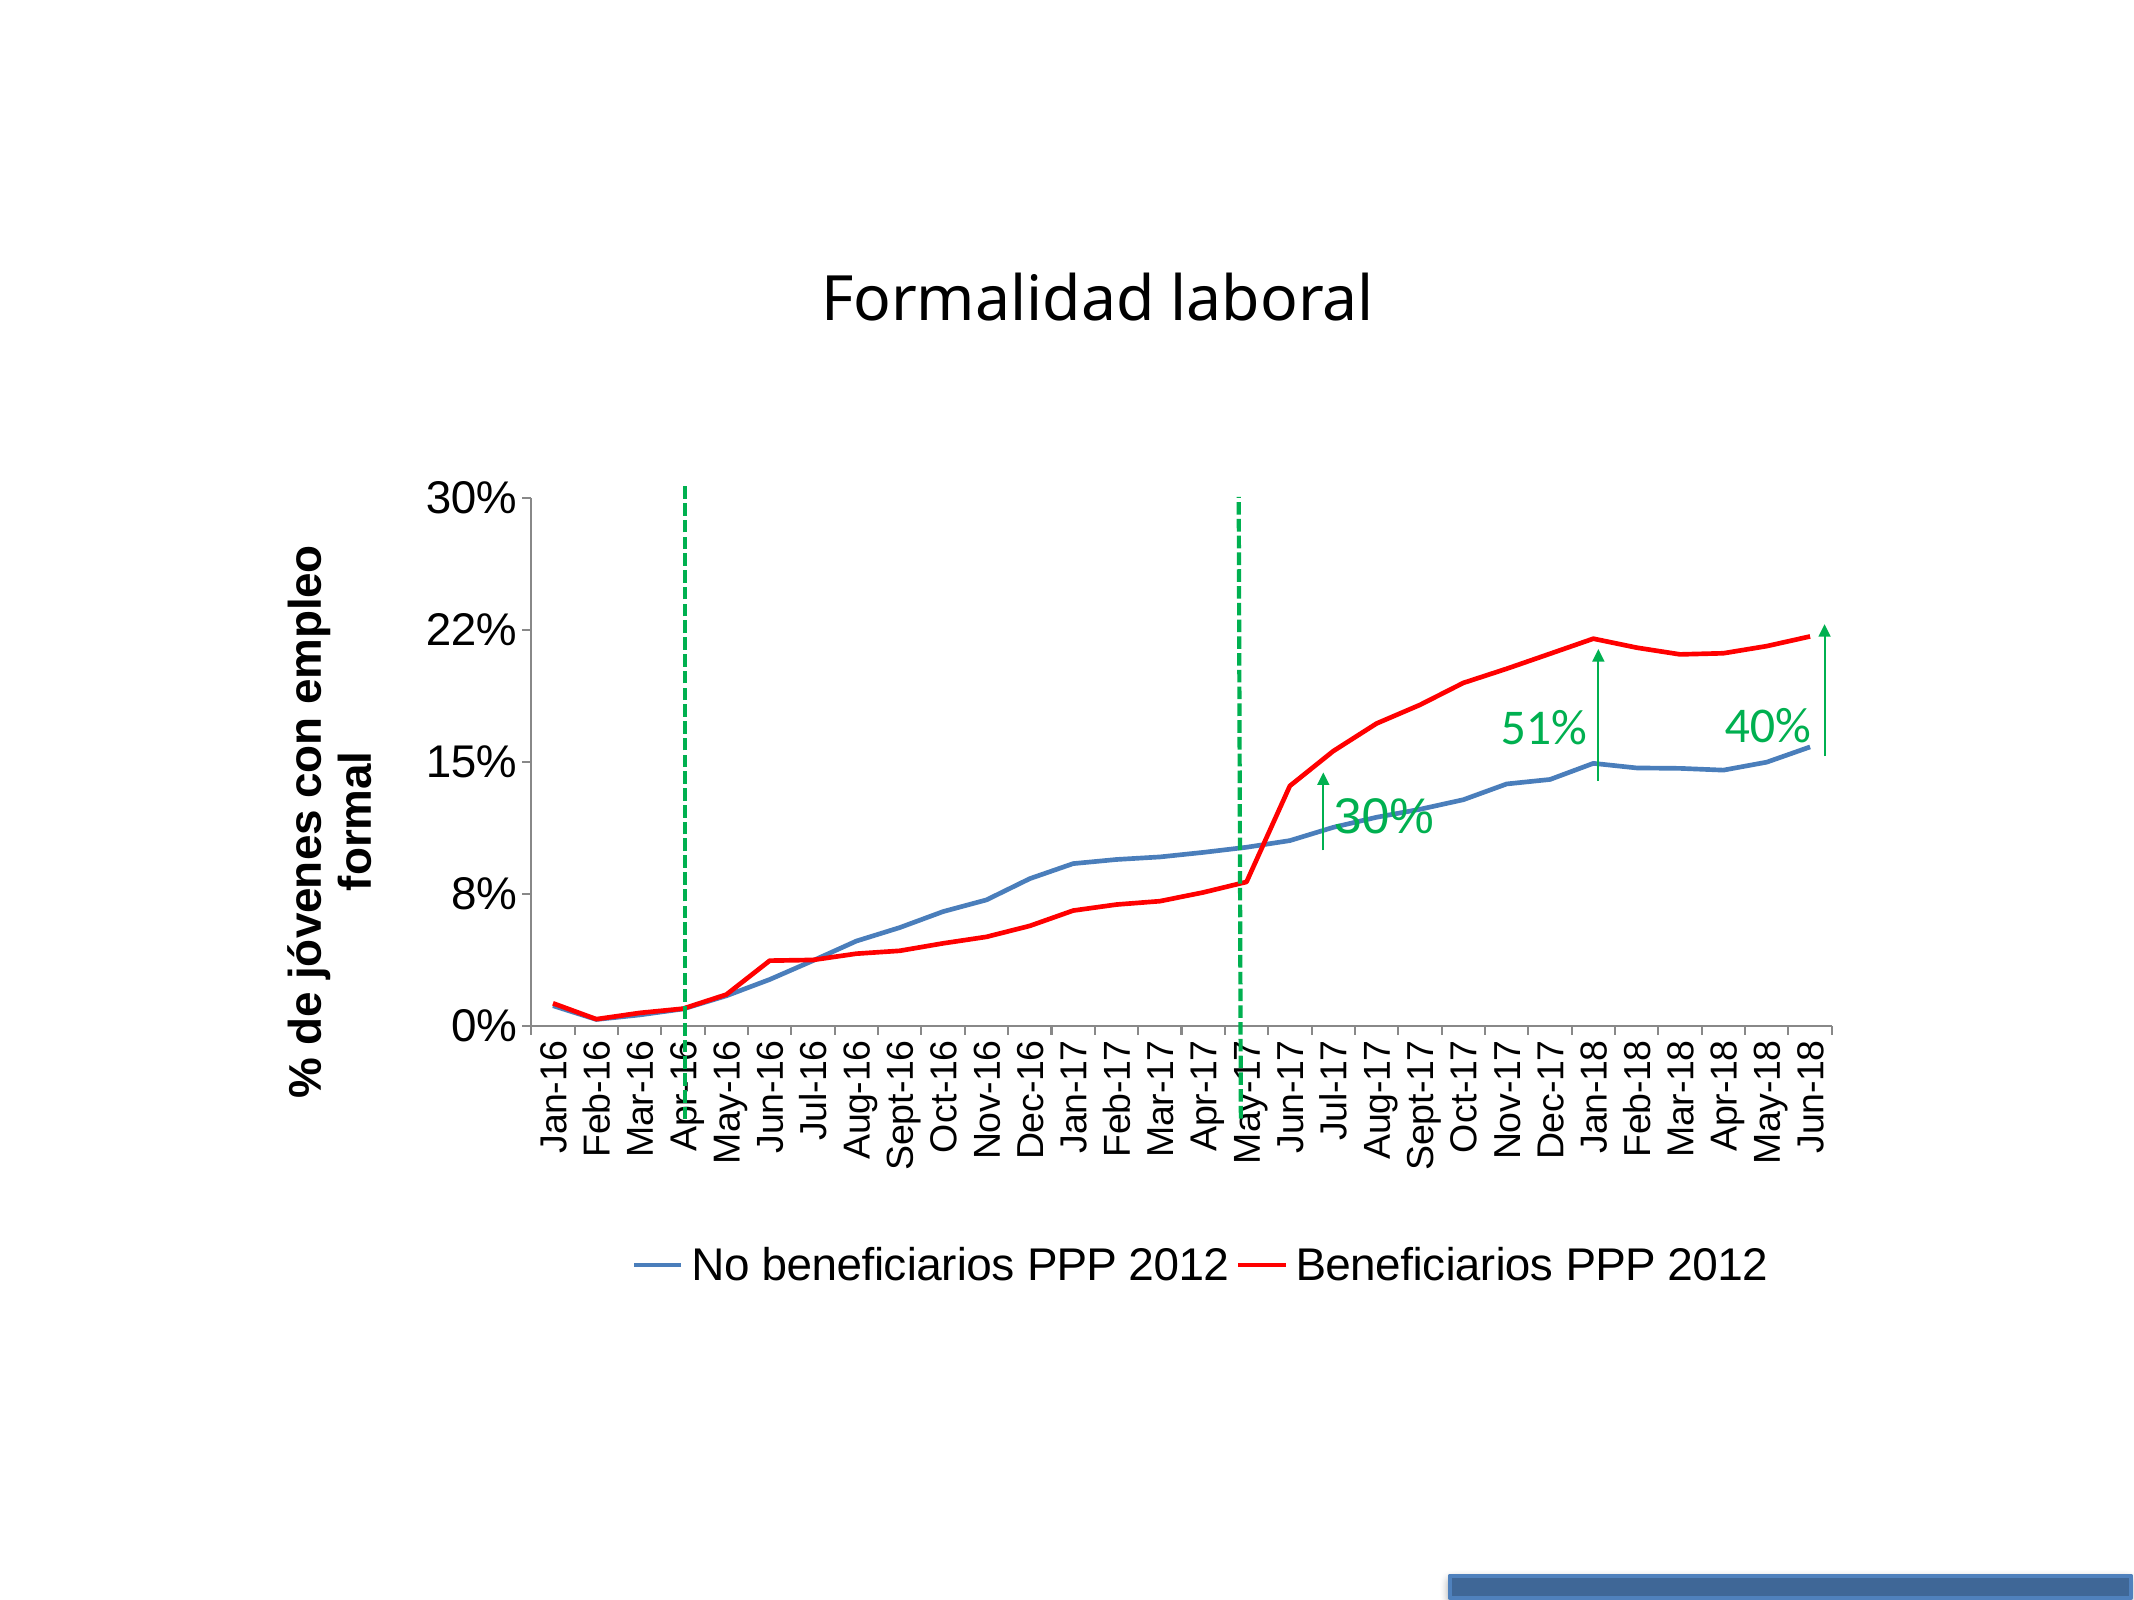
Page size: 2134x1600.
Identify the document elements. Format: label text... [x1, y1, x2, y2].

chart [249, 455, 1841, 1324]
title Formalidad laboral [137, 194, 2059, 396]
text_box [1449, 1575, 2132, 1598]
